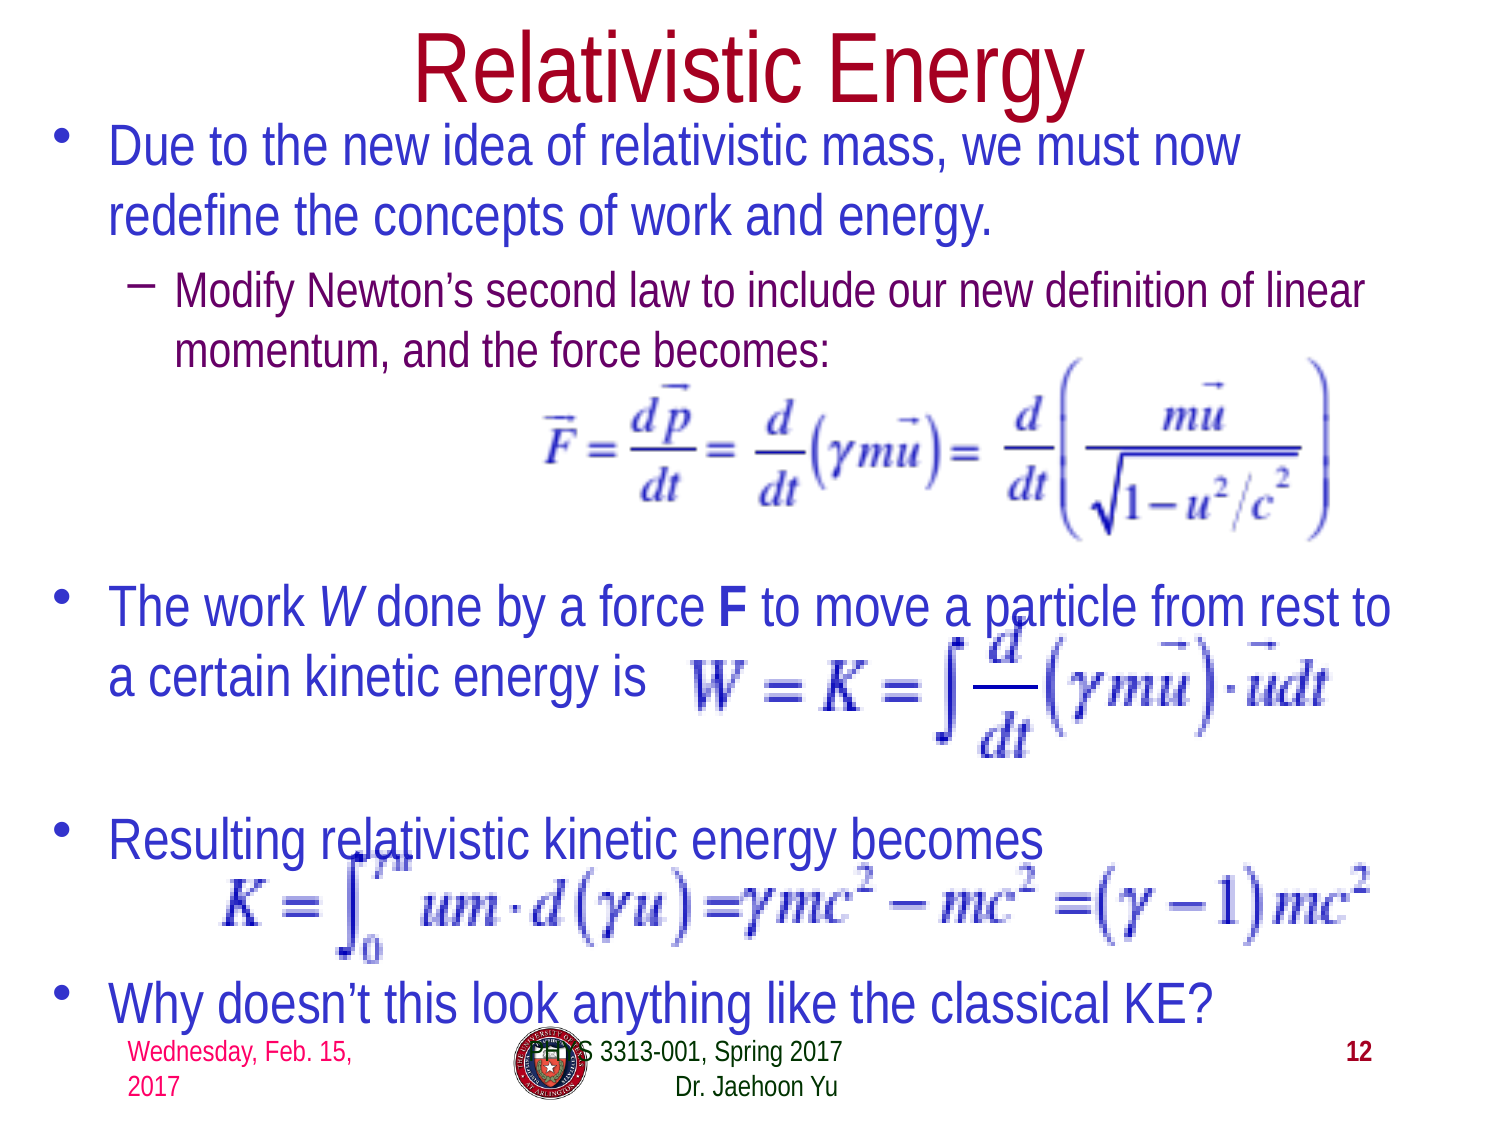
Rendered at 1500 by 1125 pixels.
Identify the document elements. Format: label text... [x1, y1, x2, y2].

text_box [209, 829, 748, 969]
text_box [999, 349, 1331, 546]
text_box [681, 650, 919, 717]
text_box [732, 849, 1086, 947]
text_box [537, 376, 742, 512]
footer PHYS 3313-001, Spring 2017 Dr. Jaehoon Yu [512, 1024, 988, 1101]
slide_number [112, 1024, 426, 1101]
slide_number 12 [1074, 1024, 1388, 1101]
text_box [924, 599, 1342, 769]
list Due to the new idea of relativistic mass, we must now redefine the concepts of work and energy. Modify Newton’s second law to include our new definition of linear momentum, and the force becomes: The work W done by a force F to move a particle from rest to a certain kinetic energy is Resulting relativistic kinetic energy becomes Why doesn’t this look anything like the classical KE? [37, 99, 1425, 926]
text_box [1087, 849, 1376, 952]
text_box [749, 387, 983, 515]
title Relativistic Energy [74, 12, 1426, 113]
